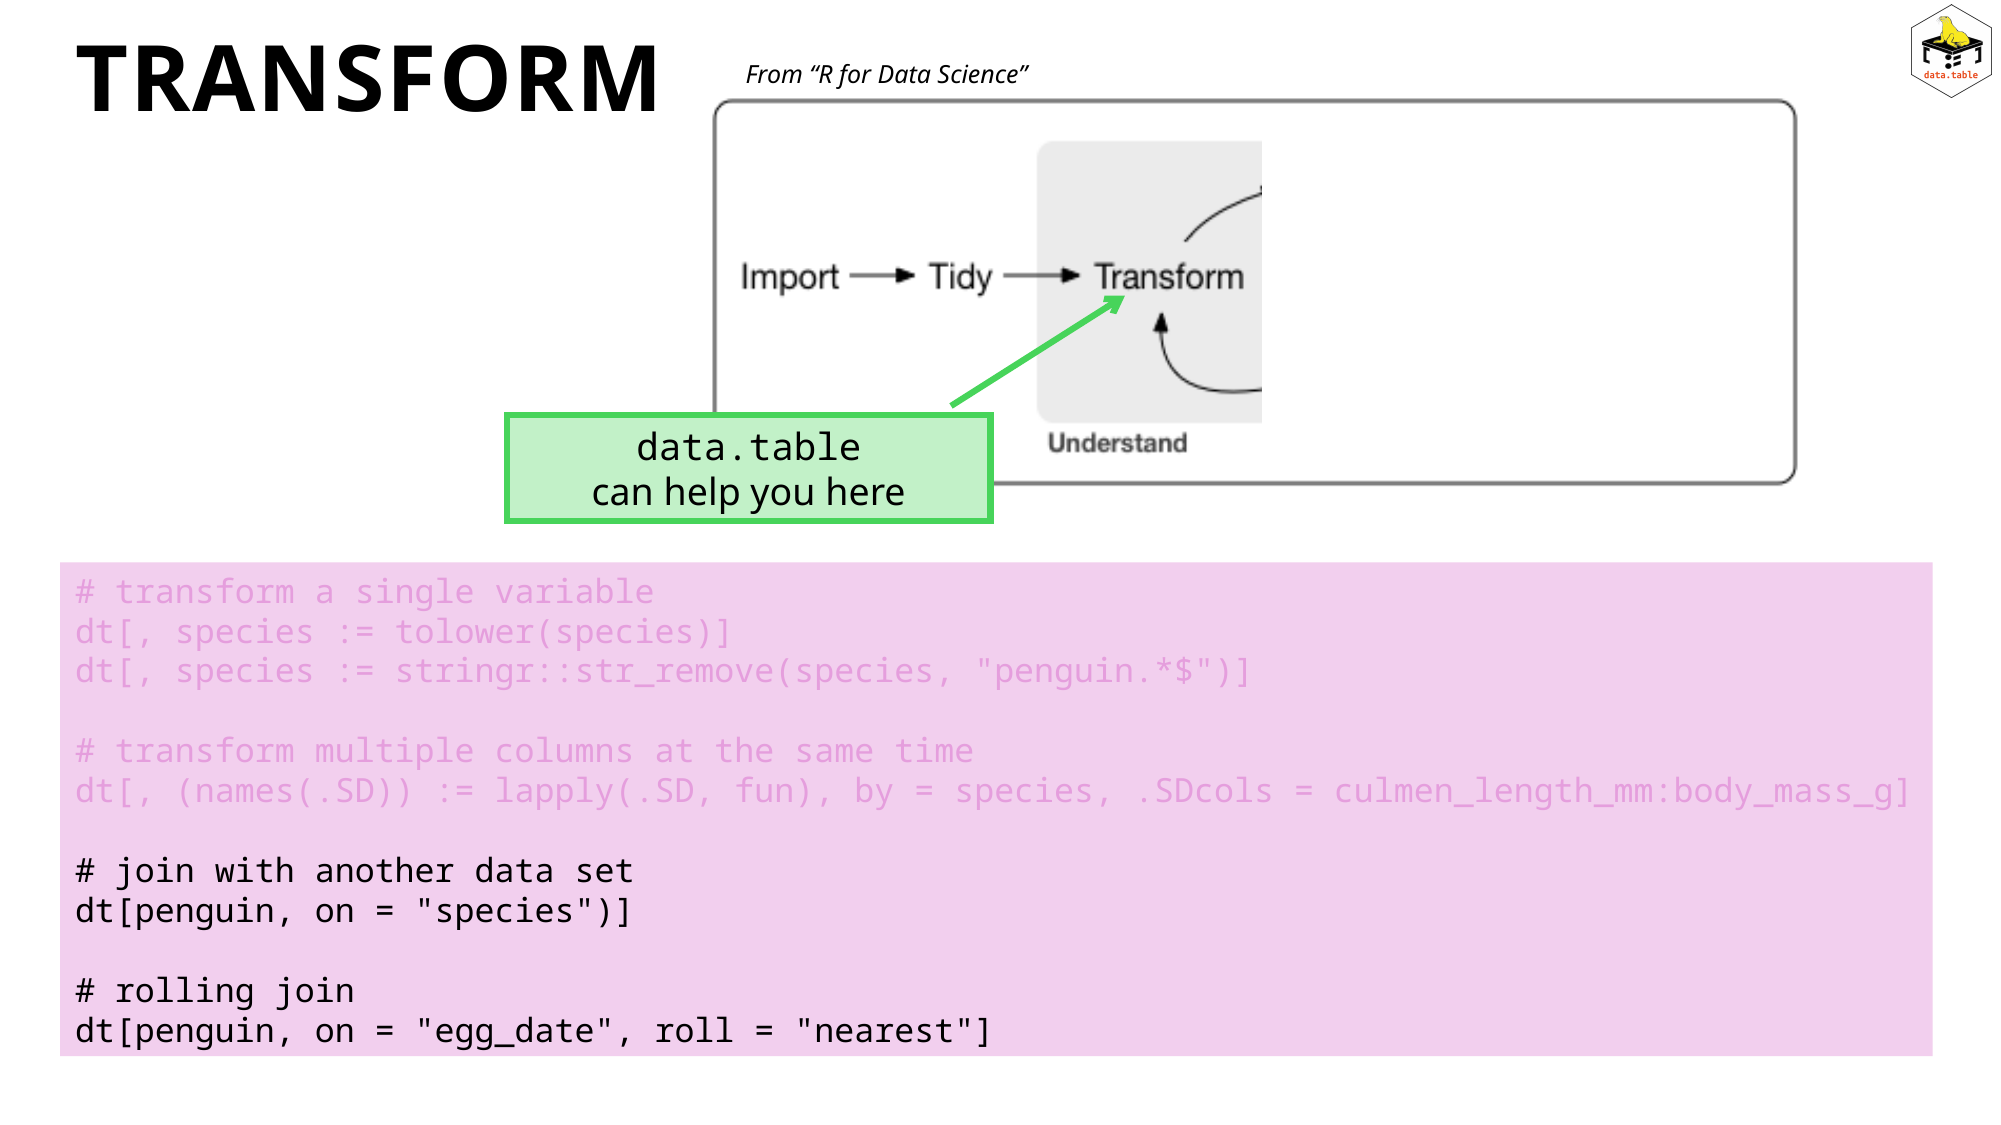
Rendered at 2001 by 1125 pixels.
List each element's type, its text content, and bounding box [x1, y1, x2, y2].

picture [1910, 4, 1992, 99]
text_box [711, 51, 1801, 522]
text_box Transform [60, 31, 1739, 213]
text_box data.table can help you here [506, 413, 992, 523]
text_box # transform a single variable dt[, species := tolower(species)] dt[, species := stringr::str_remove(species, "penguin.*$")] # transform multiple columns at the same time dt[, (names(.SD)) := lapply(.SD, fun), by = species, .SDcols = culmen_length_mm:body_mass_g] # join with another data set dt[penguin, on = "species")] # rolling join dt[penguin, on = "egg_date", roll = "nearest"] [60, 562, 1933, 1057]
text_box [950, 295, 1126, 407]
